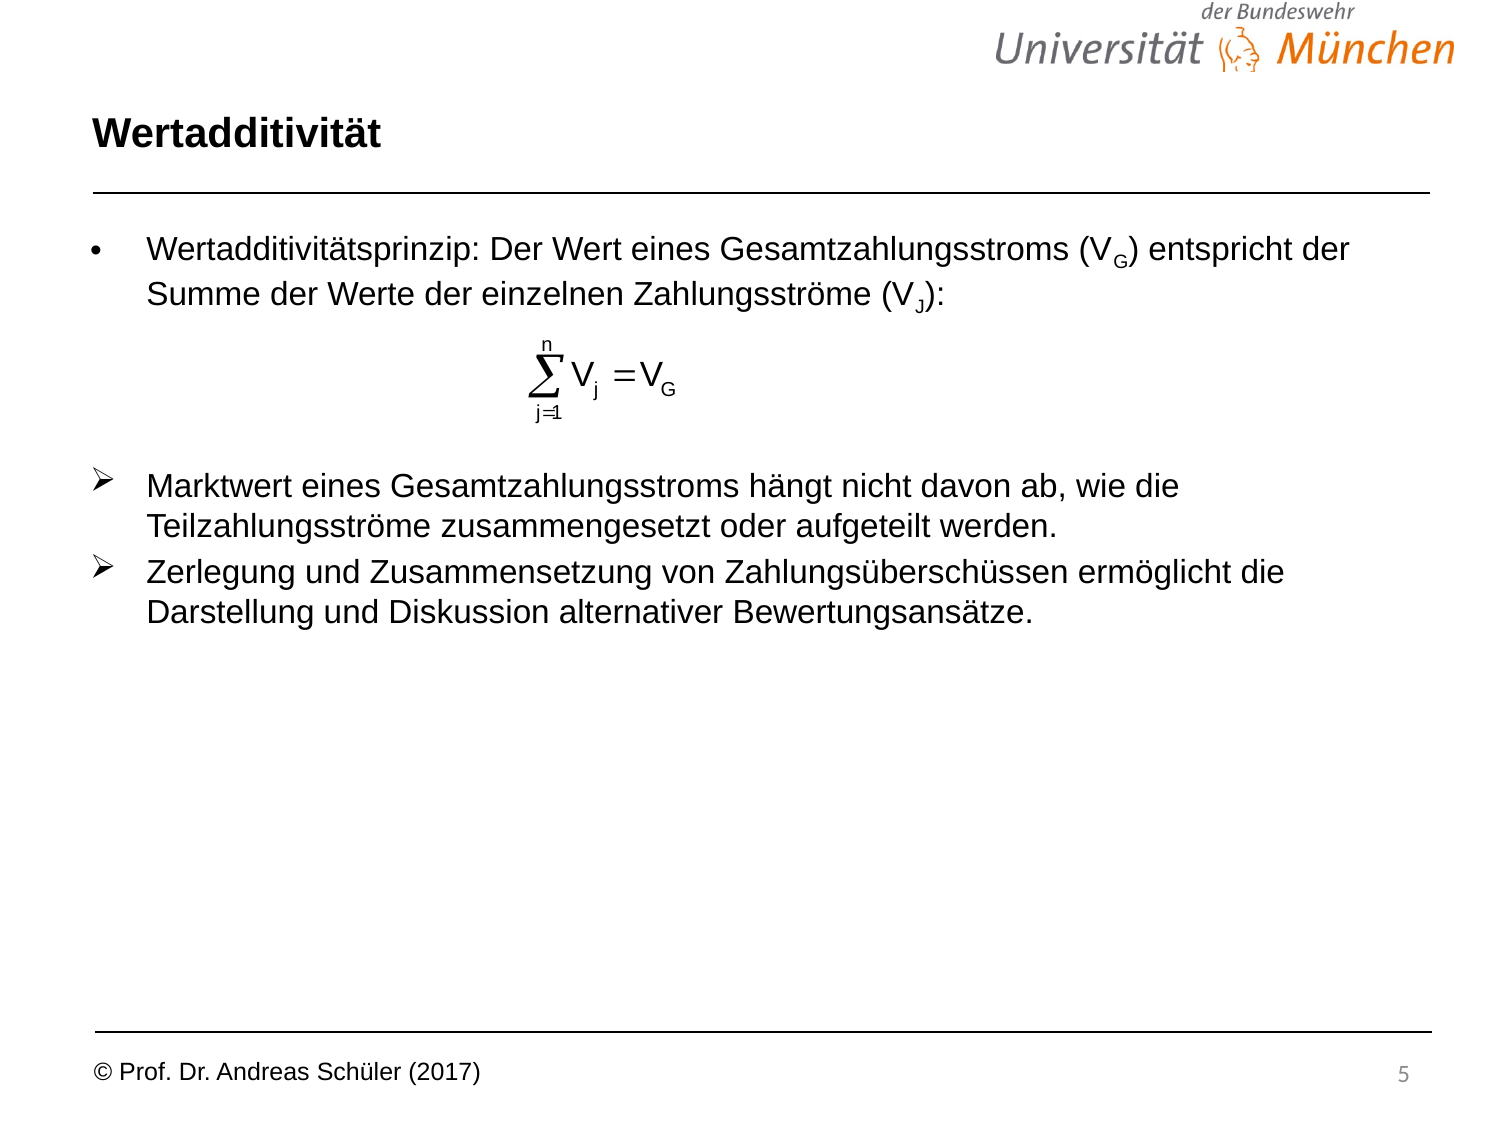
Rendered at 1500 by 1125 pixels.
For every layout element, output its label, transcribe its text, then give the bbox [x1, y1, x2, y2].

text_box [523, 327, 688, 431]
picture [996, 2, 1454, 90]
list Wertadditivitätsprinzip: Der Wert eines Gesamtzahlungsstroms (VG) entspricht der Summe der Werte der einzelnen Zahlungsströme (VJ): Marktwert eines Gesamtzahlungsstroms hängt nicht davon ab, wie die Teilzahlungsströme zusammengesetzt oder aufgeteilt werden. Zerlegung und Zusammensetzung von Zahlungsüberschüssen ermöglicht die Darstellung und Diskussion alternativer Bewertungsansätze. [74, 219, 1426, 1005]
title Wertadditivität [76, 71, 1428, 191]
slide_number 5 [1074, 1042, 1425, 1103]
